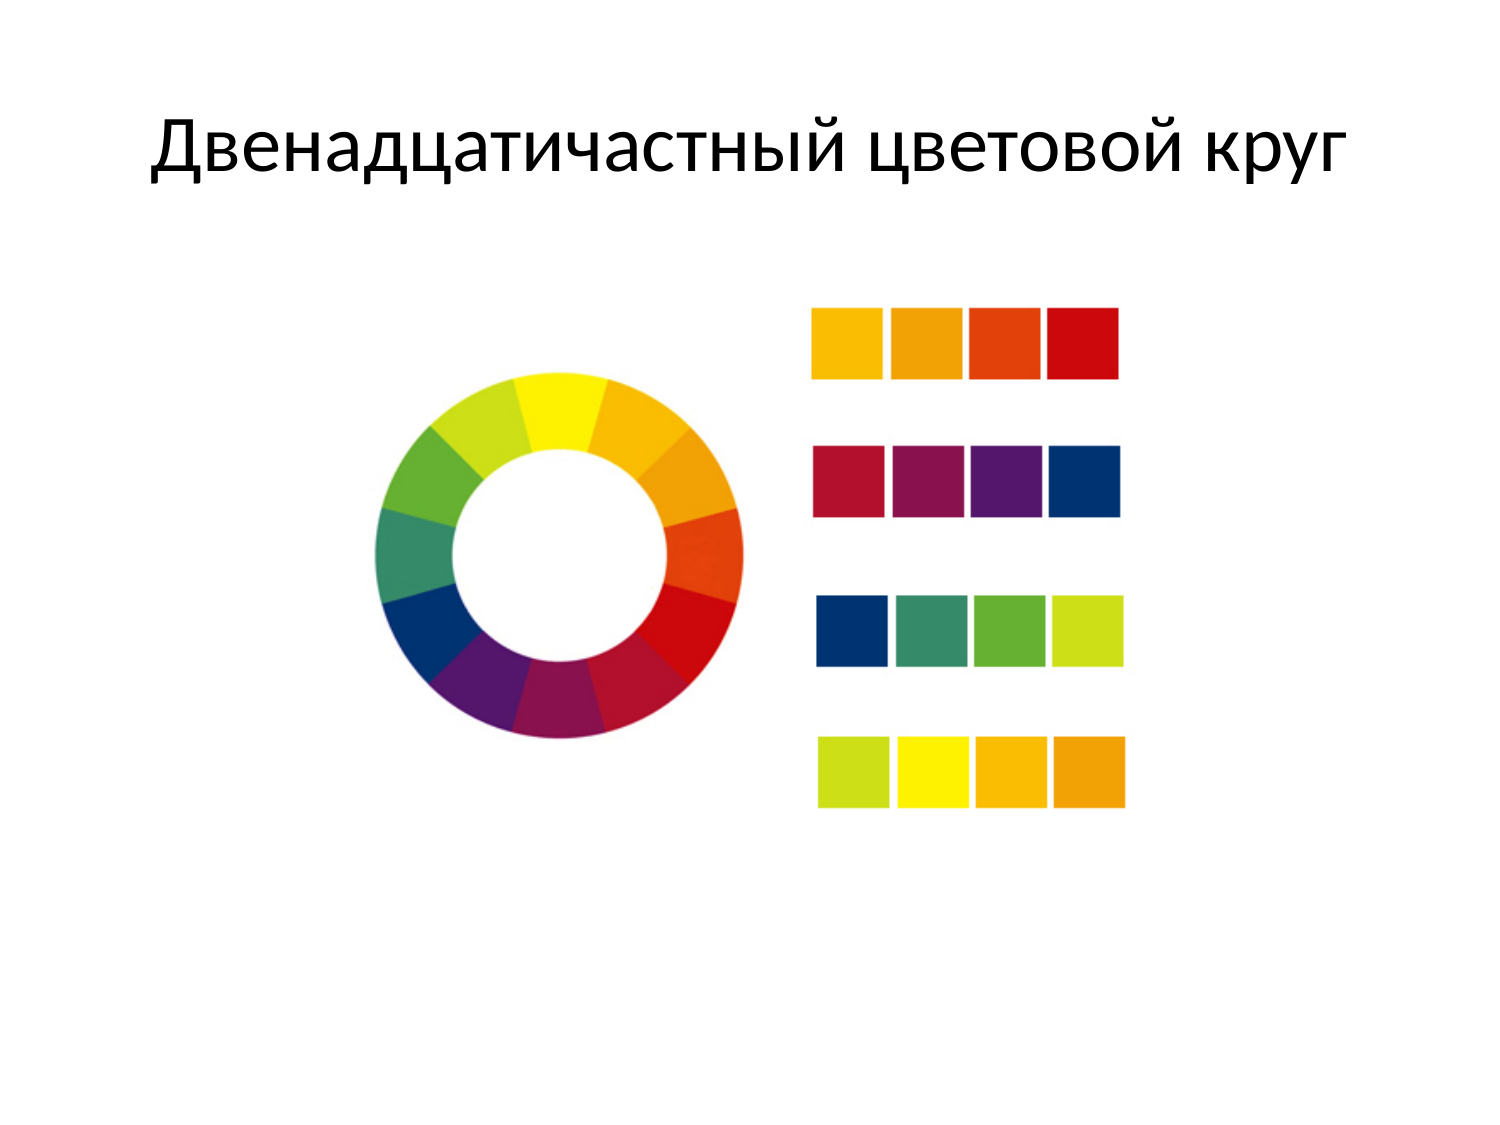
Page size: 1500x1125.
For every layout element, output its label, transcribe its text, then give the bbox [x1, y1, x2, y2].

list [312, 290, 1167, 835]
title Двенадцатичастный цветовой круг [75, 45, 1425, 233]
